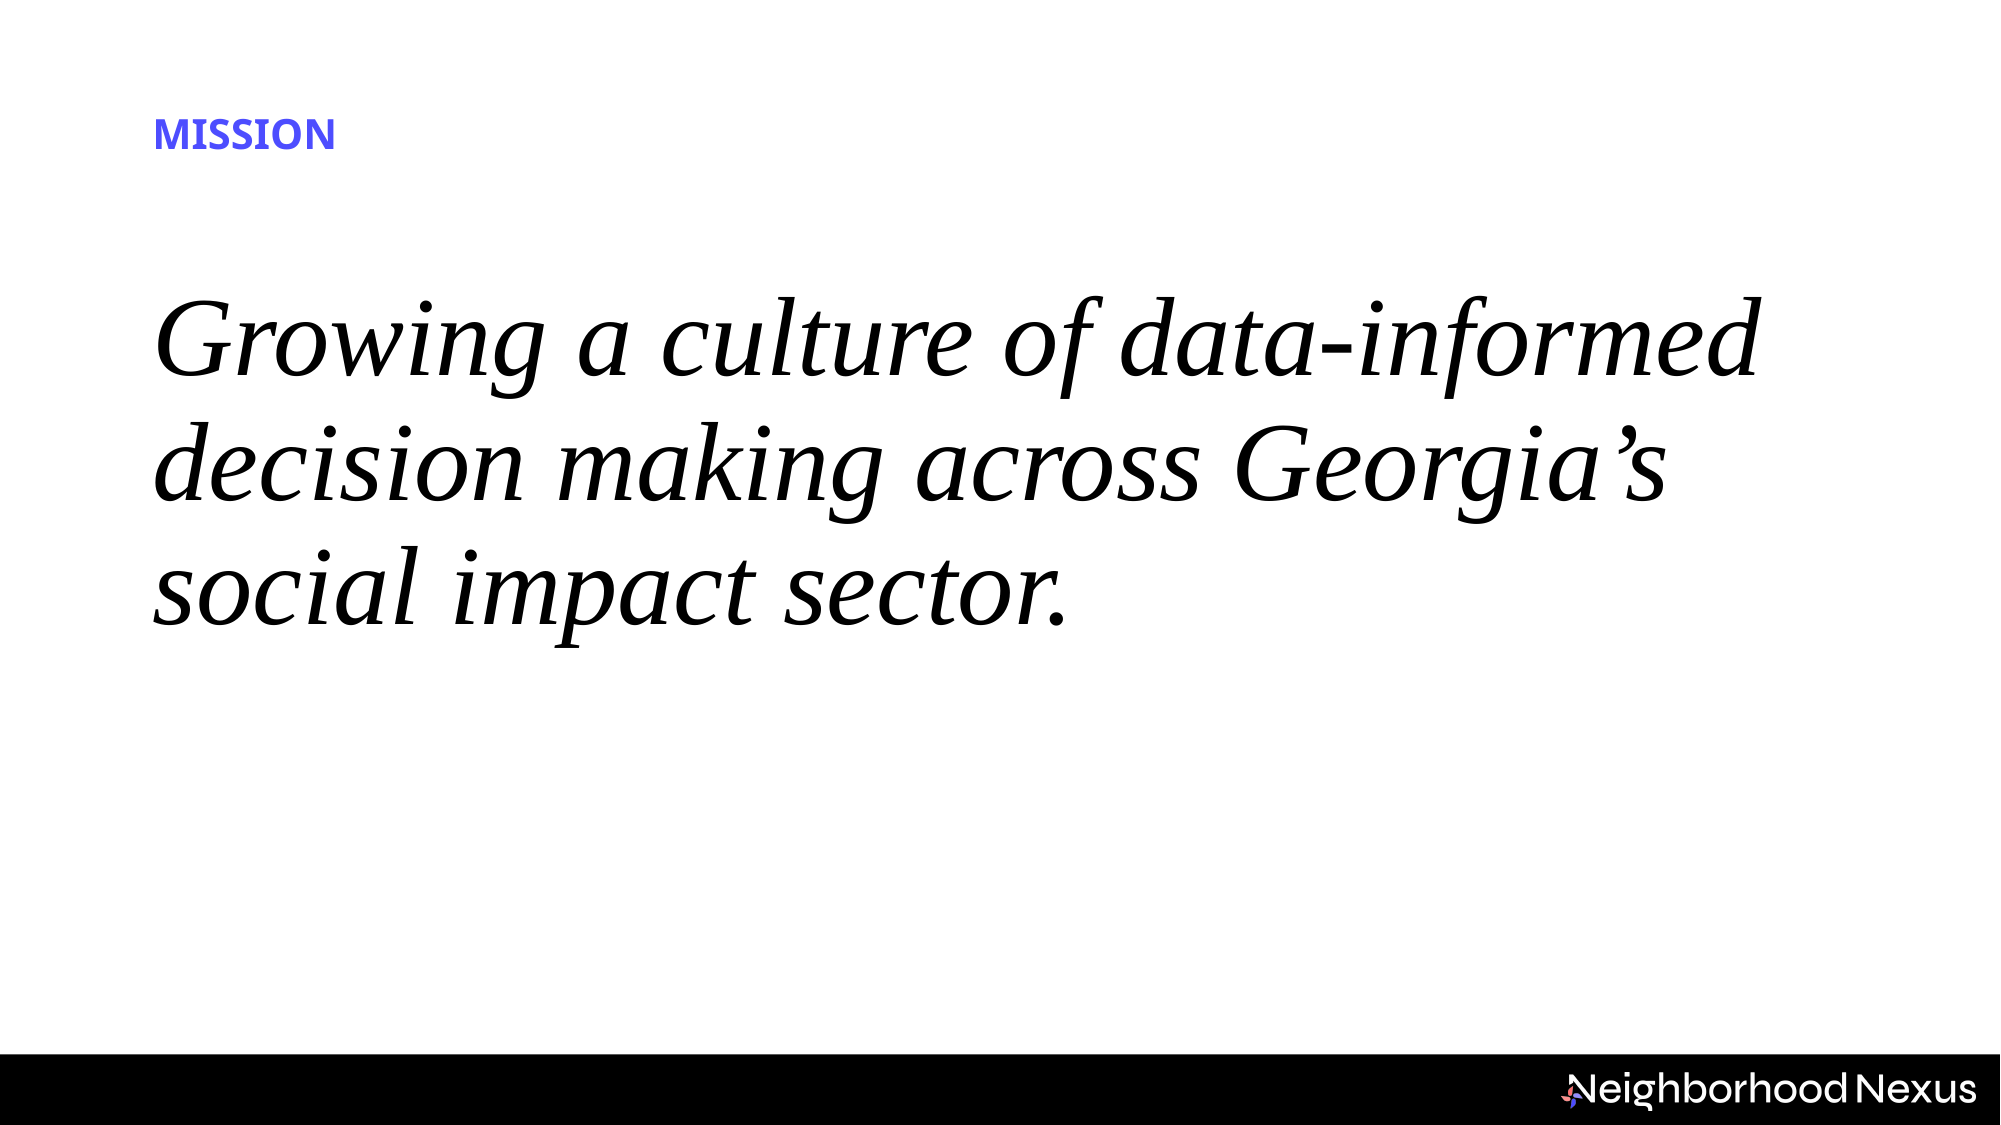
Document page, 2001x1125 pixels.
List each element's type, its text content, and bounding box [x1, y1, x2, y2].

picture [1561, 1072, 1976, 1111]
list Growing a culture of data-informed decision making across Georgia’s social impact sector. [137, 267, 1863, 1014]
title MISSION [137, 0, 1863, 267]
